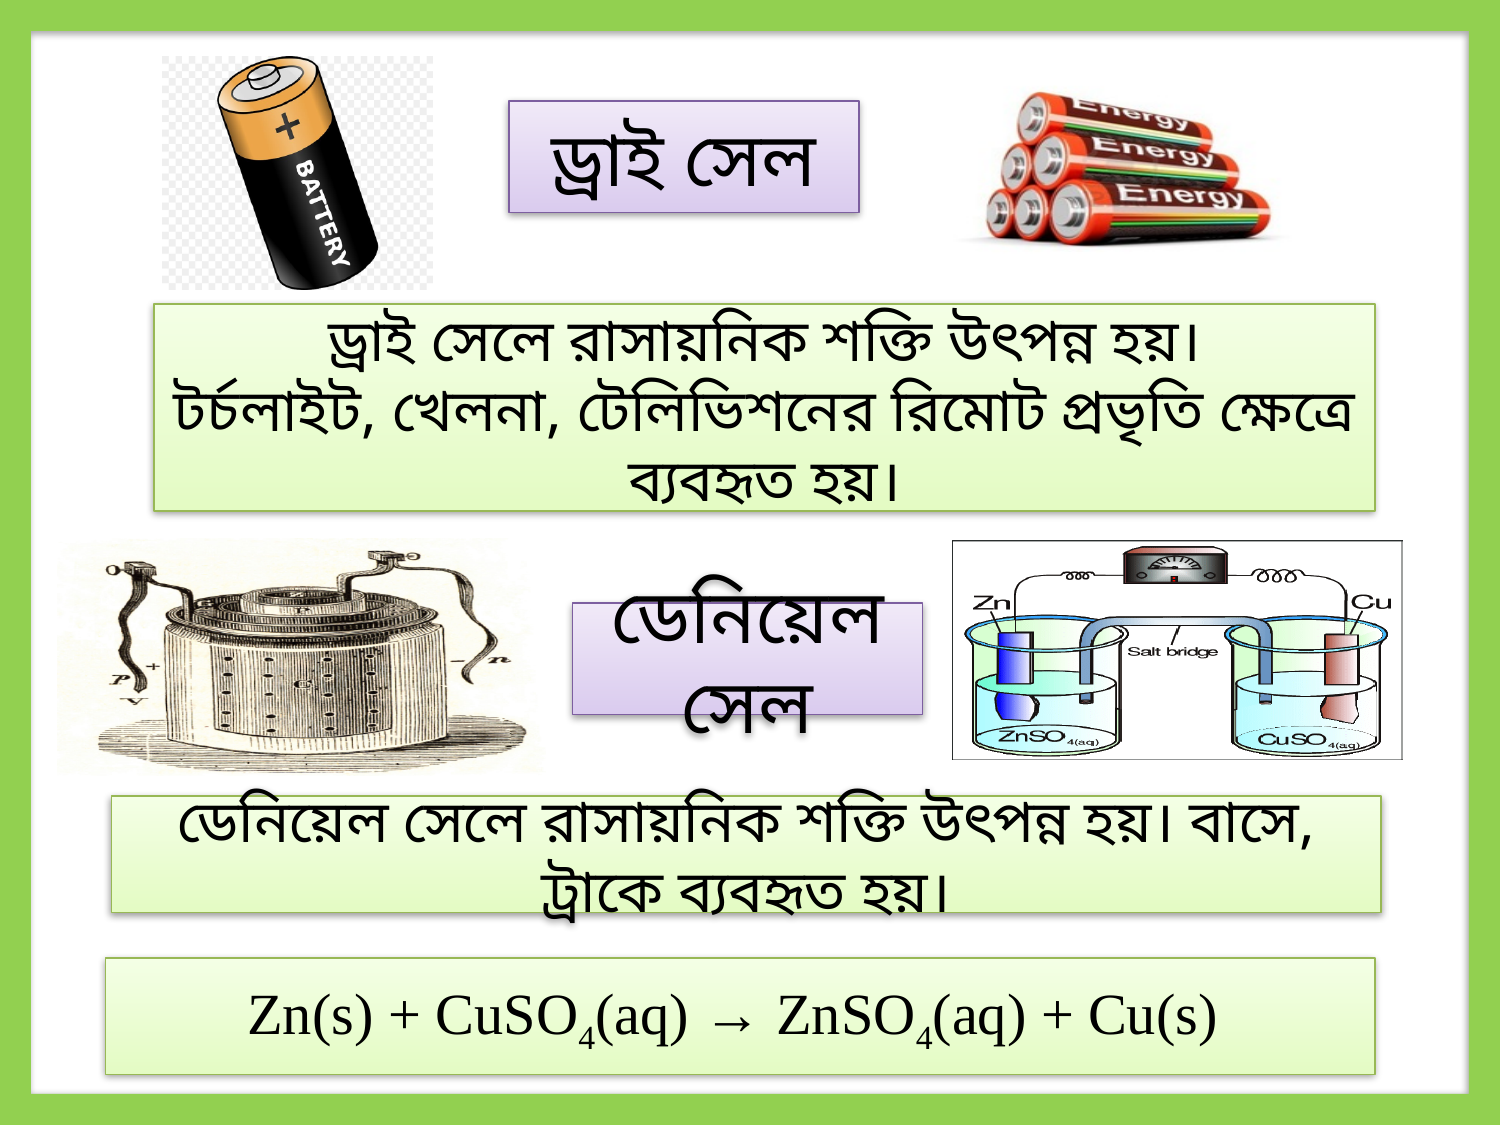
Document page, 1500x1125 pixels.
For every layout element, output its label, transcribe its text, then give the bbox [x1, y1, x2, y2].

picture [57, 538, 546, 777]
picture [162, 56, 434, 290]
text_box [25, 0, 477, 143]
text_box ডেনিয়েল সেল [572, 602, 923, 715]
text_box ডেনিয়েল সেলে রাসায়নিক শক্তি উৎপন্ন হয়। বাসে, ট্রাকে ব্যবহৃত হয়। [111, 795, 1382, 913]
text_box Zn(s) + CuSO4(aq) → ZnSO4(aq) + Cu(s) [105, 957, 1376, 1075]
picture [929, 67, 1321, 283]
text_box ড্রাই সেলে রাসায়নিক শক্তি উৎপন্ন হয়। টর্চলাইট, খেলনা, টেলিভিশনের রিমোট প্রভৃতি ক্ষেত্রে ব্যবহৃত হয়। [153, 303, 1376, 512]
text_box [0, 0, 1500, 1125]
picture [951, 540, 1403, 760]
text_box ড্রাই সেল [508, 100, 860, 213]
